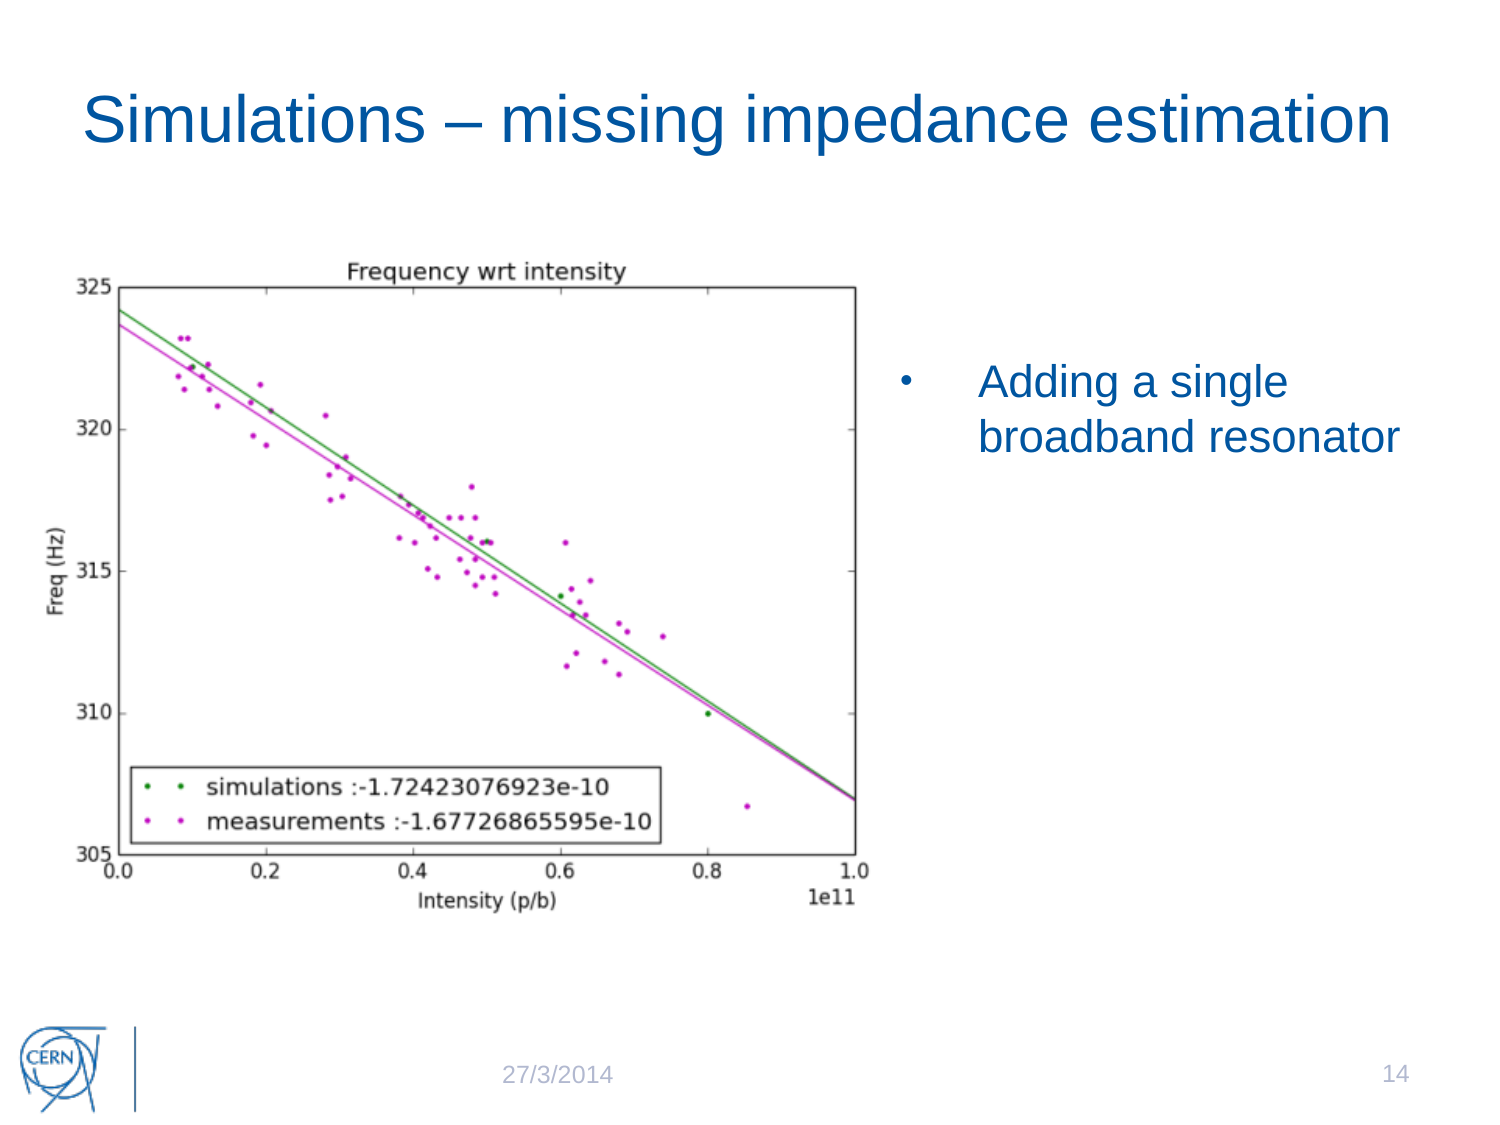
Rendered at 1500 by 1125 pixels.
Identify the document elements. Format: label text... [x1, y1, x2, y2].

title Simulations – missing impedance estimation [75, 38, 1425, 193]
picture [0, 217, 950, 927]
slide_number 14 [1342, 1042, 1425, 1103]
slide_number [487, 1043, 838, 1104]
